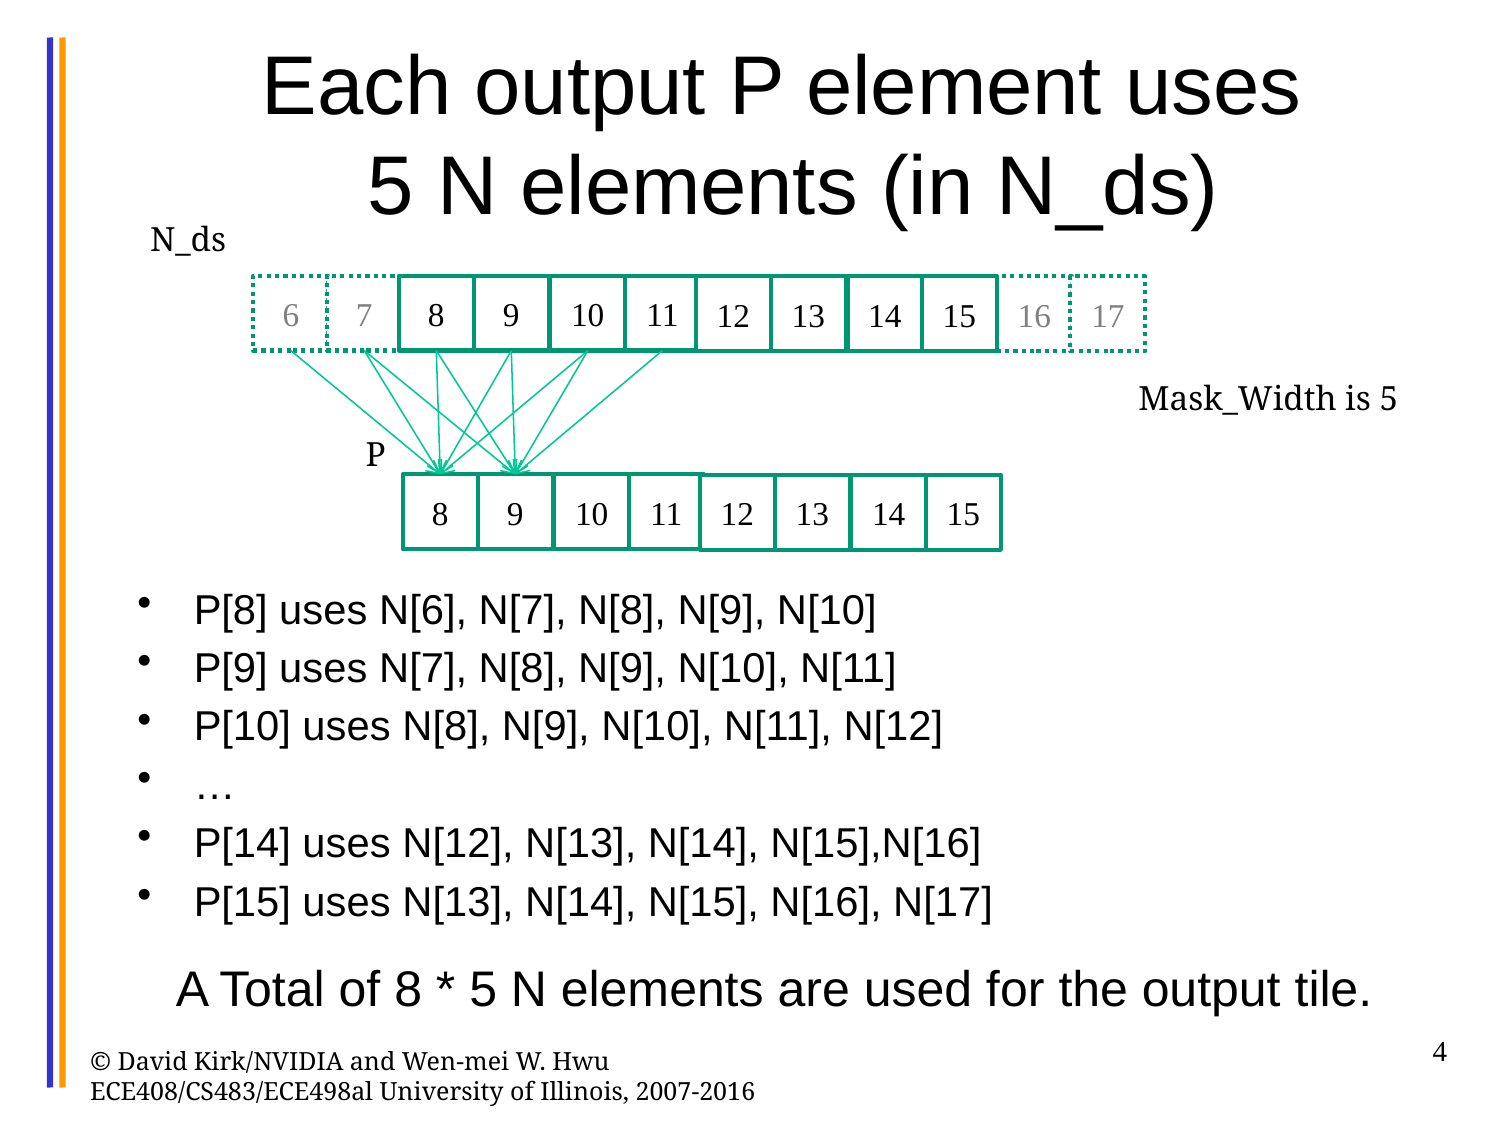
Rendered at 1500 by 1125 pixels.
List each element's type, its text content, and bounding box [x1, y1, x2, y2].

text_box 15 [924, 473, 1003, 552]
text_box 8 [397, 274, 472, 348]
text_box 13 [773, 473, 849, 552]
text_box 15 [920, 274, 999, 353]
text_box 11 [623, 274, 694, 353]
text_box 13 [769, 274, 845, 353]
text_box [290, 350, 361, 475]
slide_number 4 [1149, 1024, 1463, 1101]
text_box 8 [401, 483, 476, 551]
text_box 9 [476, 483, 552, 551]
text_box 14 [849, 473, 924, 552]
text_box 12 [694, 274, 769, 353]
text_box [436, 350, 509, 475]
text_box 17 [1068, 274, 1147, 353]
text_box N_ds [135, 211, 241, 266]
text_box 10 [552, 482, 627, 551]
text_box 16 [999, 274, 1070, 353]
text_box 11 [627, 472, 706, 551]
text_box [364, 350, 435, 475]
list P[8] uses N[6], N[7], N[8], N[9], N[10] P[9] uses N[7], N[8], N[9], N[10], N[11] P[10] uses N[8], N[9], N[10], N[11], N[12] … P[14] uses N[12], N[13], N[14], N[15],N[16] P[15] uses N[13], N[14], N[15], N[16], N[17] [122, 575, 1485, 1000]
text_box 9 [472, 274, 548, 348]
text_box 12 [698, 473, 773, 552]
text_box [515, 350, 663, 475]
text_box 10 [548, 274, 623, 349]
footer © David Kirk/NVIDIA and Wen-mei W. Hwu ECE408/CS483/ECE498al University of Illinois, 2007-2016 [74, 1037, 788, 1113]
text_box 7 [325, 274, 397, 349]
text_box 14 [845, 274, 920, 353]
text_box Mask_Width is 5 [1123, 369, 1423, 425]
text_box A Total of 8 * 5 N elements are used for the output tile. [161, 949, 1389, 1024]
text_box 6 [251, 274, 326, 353]
title Each output P element uses 5 N elements (in N_ds) [112, 37, 1475, 225]
